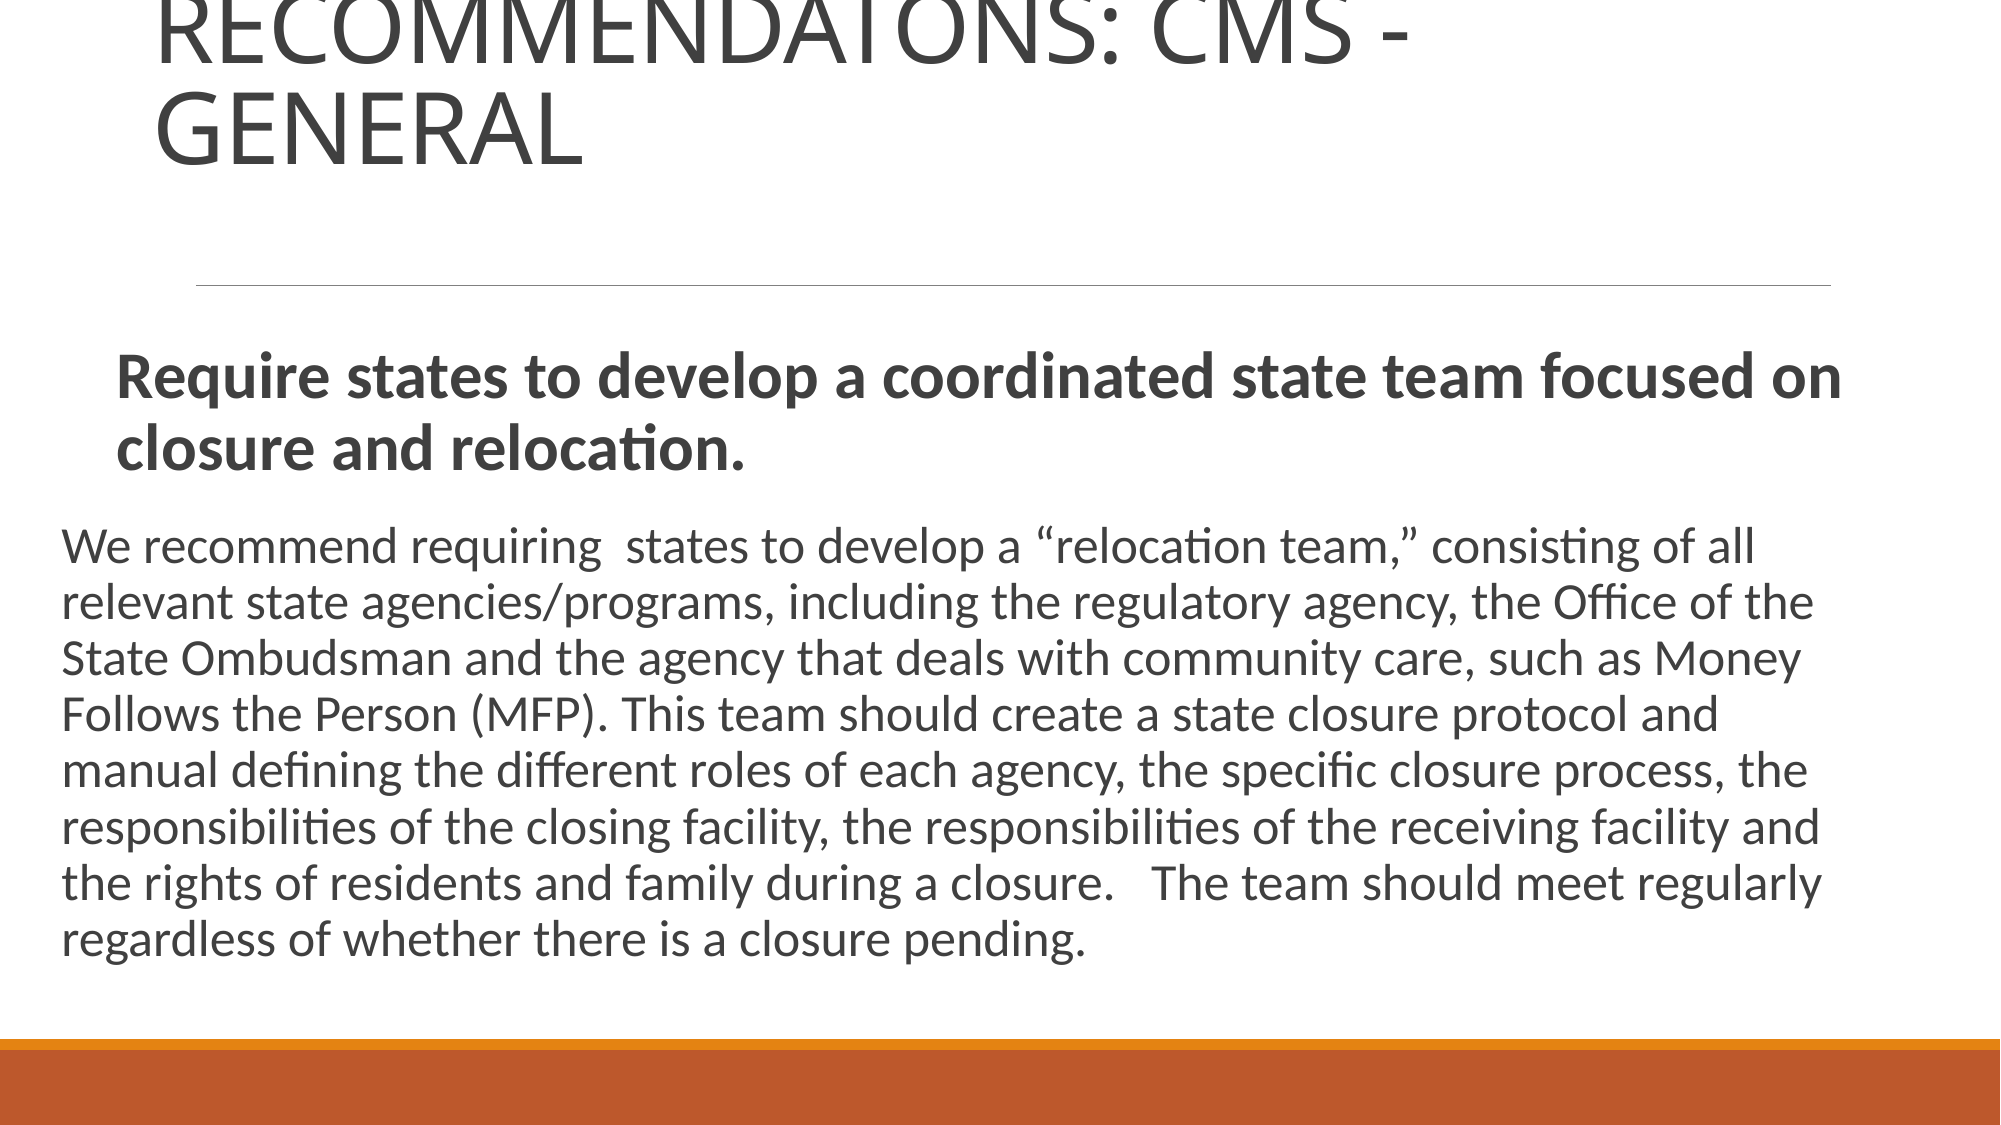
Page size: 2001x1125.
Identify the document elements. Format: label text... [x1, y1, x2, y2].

list Require states to develop a coordinated state team focused on closure and relocation. We recommend requiring states to develop a “relocation team,” consisting of all relevant state agencies/programs, including the regulatory agency, the Office of the State Ombudsman and the agency that deals with community care, such as Money Follows the Person (MFP). This team should create a state closure protocol and manual defining the different roles of each agency, the specific closure process, the responsibilities of the closing facility, the responsibilities of the receiving facility and the rights of residents and family during a closure. The team should meet regularly regardless of whether there is a closure pending. [61, 205, 1863, 1066]
title RECOMMENDATONS: CMS - GENERAL [137, 59, 1863, 193]
